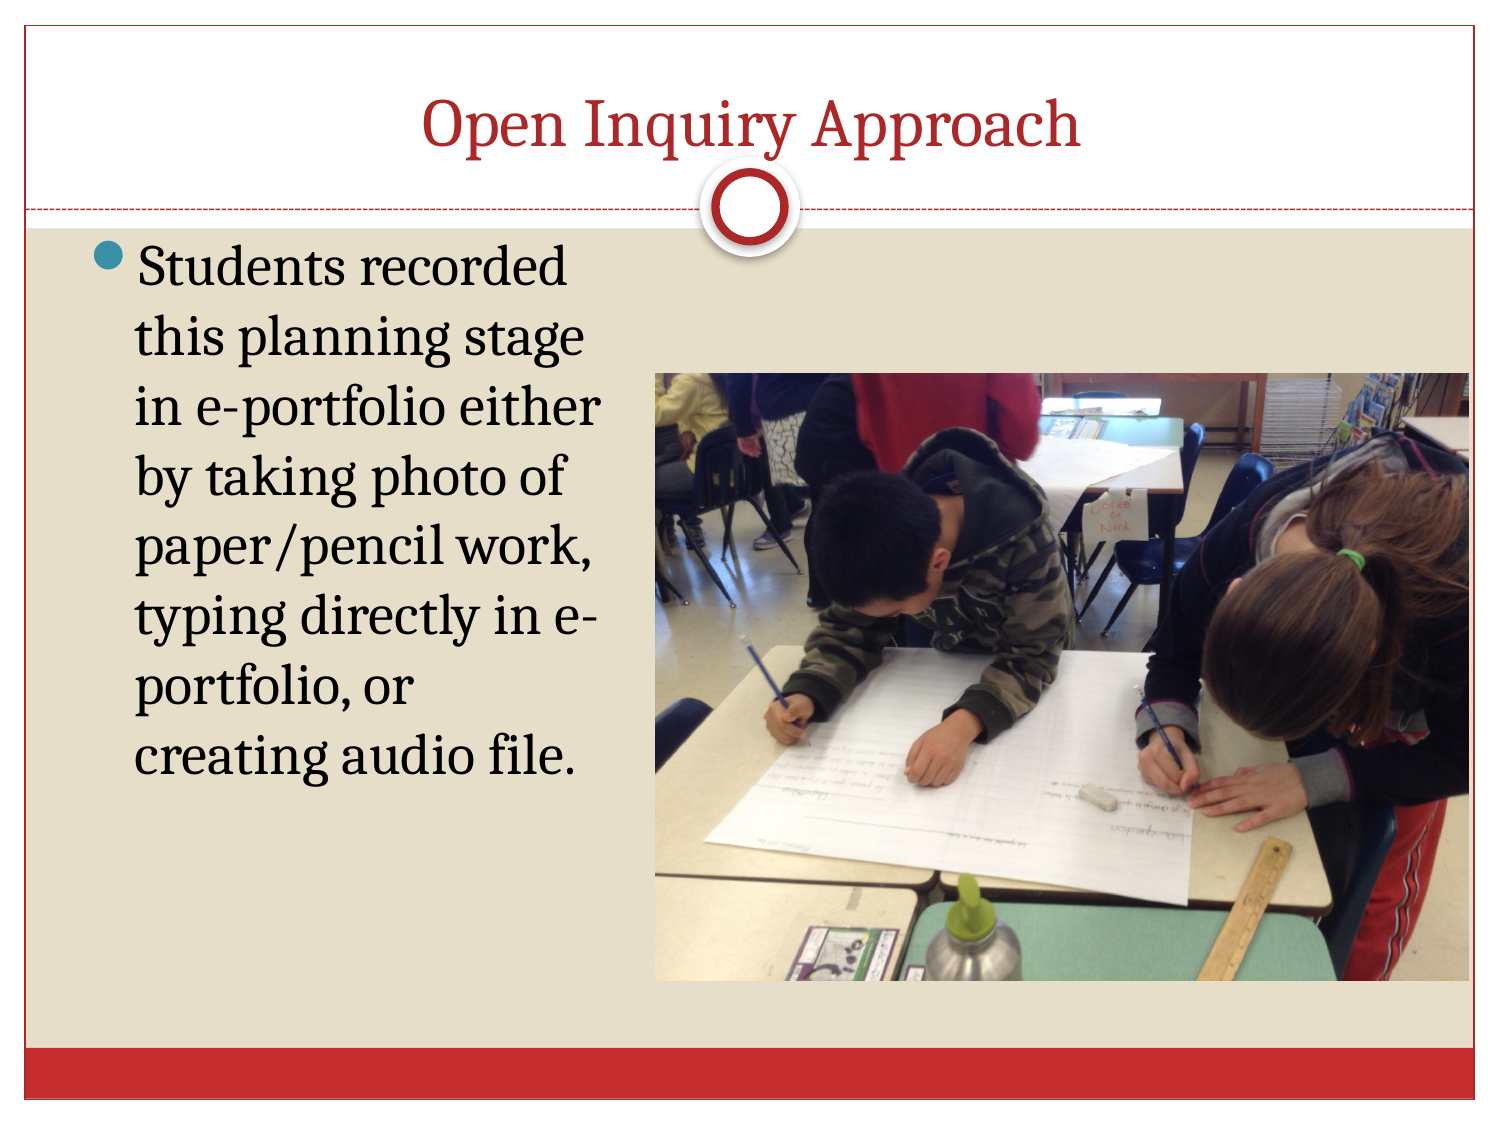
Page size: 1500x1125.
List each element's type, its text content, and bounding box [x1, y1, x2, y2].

title Open Inquiry Approach [53, 42, 1454, 168]
list Students recorded this planning stage in e-portfolio either by taking photo of paper/pencil work, typing directly in e-portfolio, or creating audio file. [75, 219, 621, 1005]
picture [655, 373, 1469, 982]
